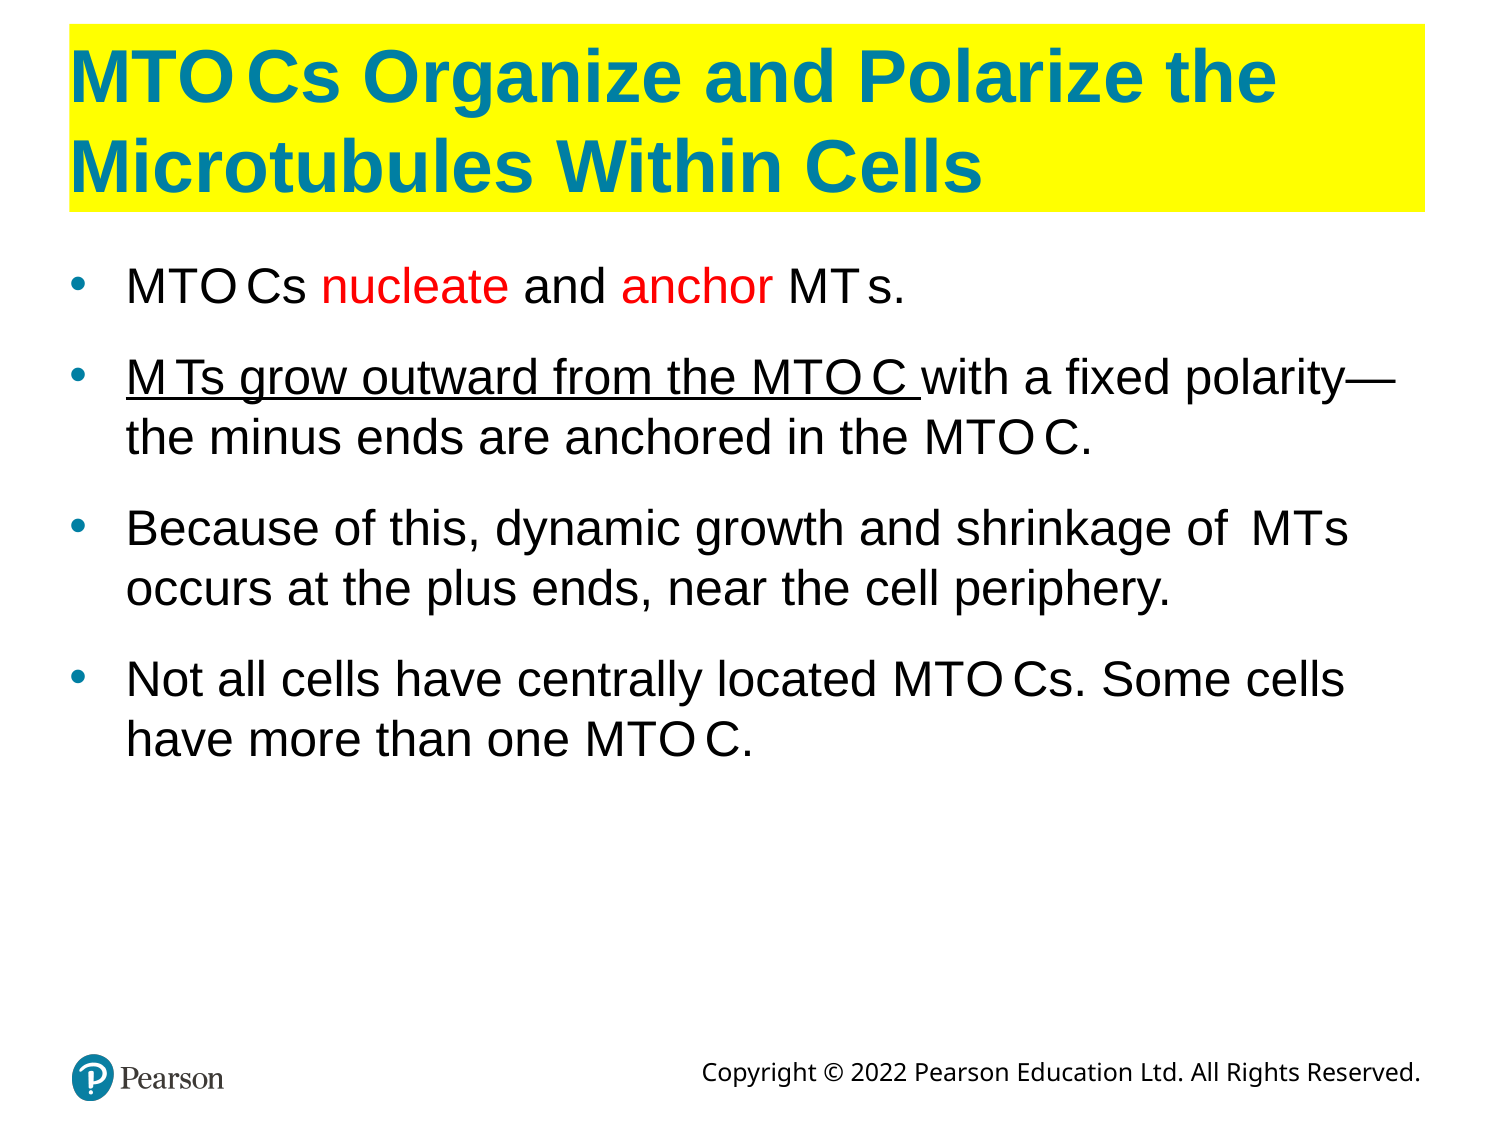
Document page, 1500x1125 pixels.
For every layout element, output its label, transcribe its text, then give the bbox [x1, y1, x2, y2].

list M T O Cs nucleate and anchor M T s. M Ts grow outward from the M T O C with a fixed polarity—the minus ends are anchored in the M T O C. Because of this, dynamic growth and shrinkage of M T s occurs at the plus ends, near the cell periphery. Not all cells have centrally located M T O Cs. Some cells have more than one M T O C. [69, 253, 1425, 891]
picture [72, 1054, 88, 1070]
picture [72, 1087, 83, 1101]
title M T O Cs Organize and Polarize the Microtubules Within Cells [69, 23, 1425, 212]
picture [98, 1054, 224, 1101]
picture [80, 1063, 106, 1088]
